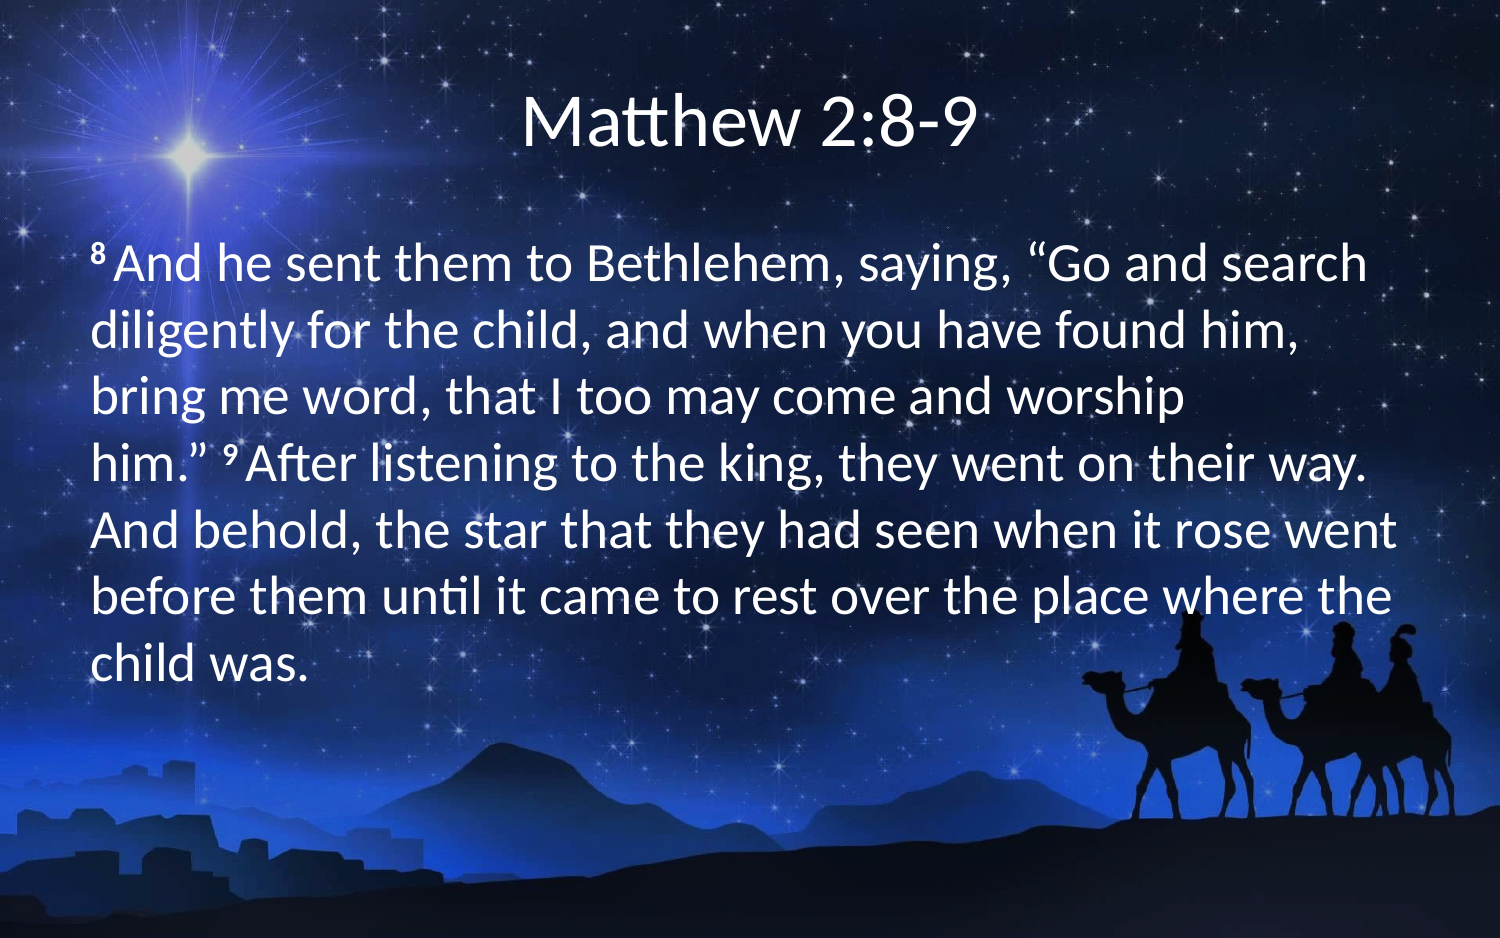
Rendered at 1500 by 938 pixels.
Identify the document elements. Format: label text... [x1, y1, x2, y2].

list 8 And he sent them to Bethlehem, saying, “Go and search diligently for the child, and when you have found him, bring me word, that I too may come and worship him.” 9 After listening to the king, they went on their way. And behold, the star that they had seen when it rose went before them until it came to rest over the place where the child was. [75, 218, 1425, 838]
title Matthew 2:8-9 [75, 37, 1425, 194]
picture [0, 0, 1500, 938]
